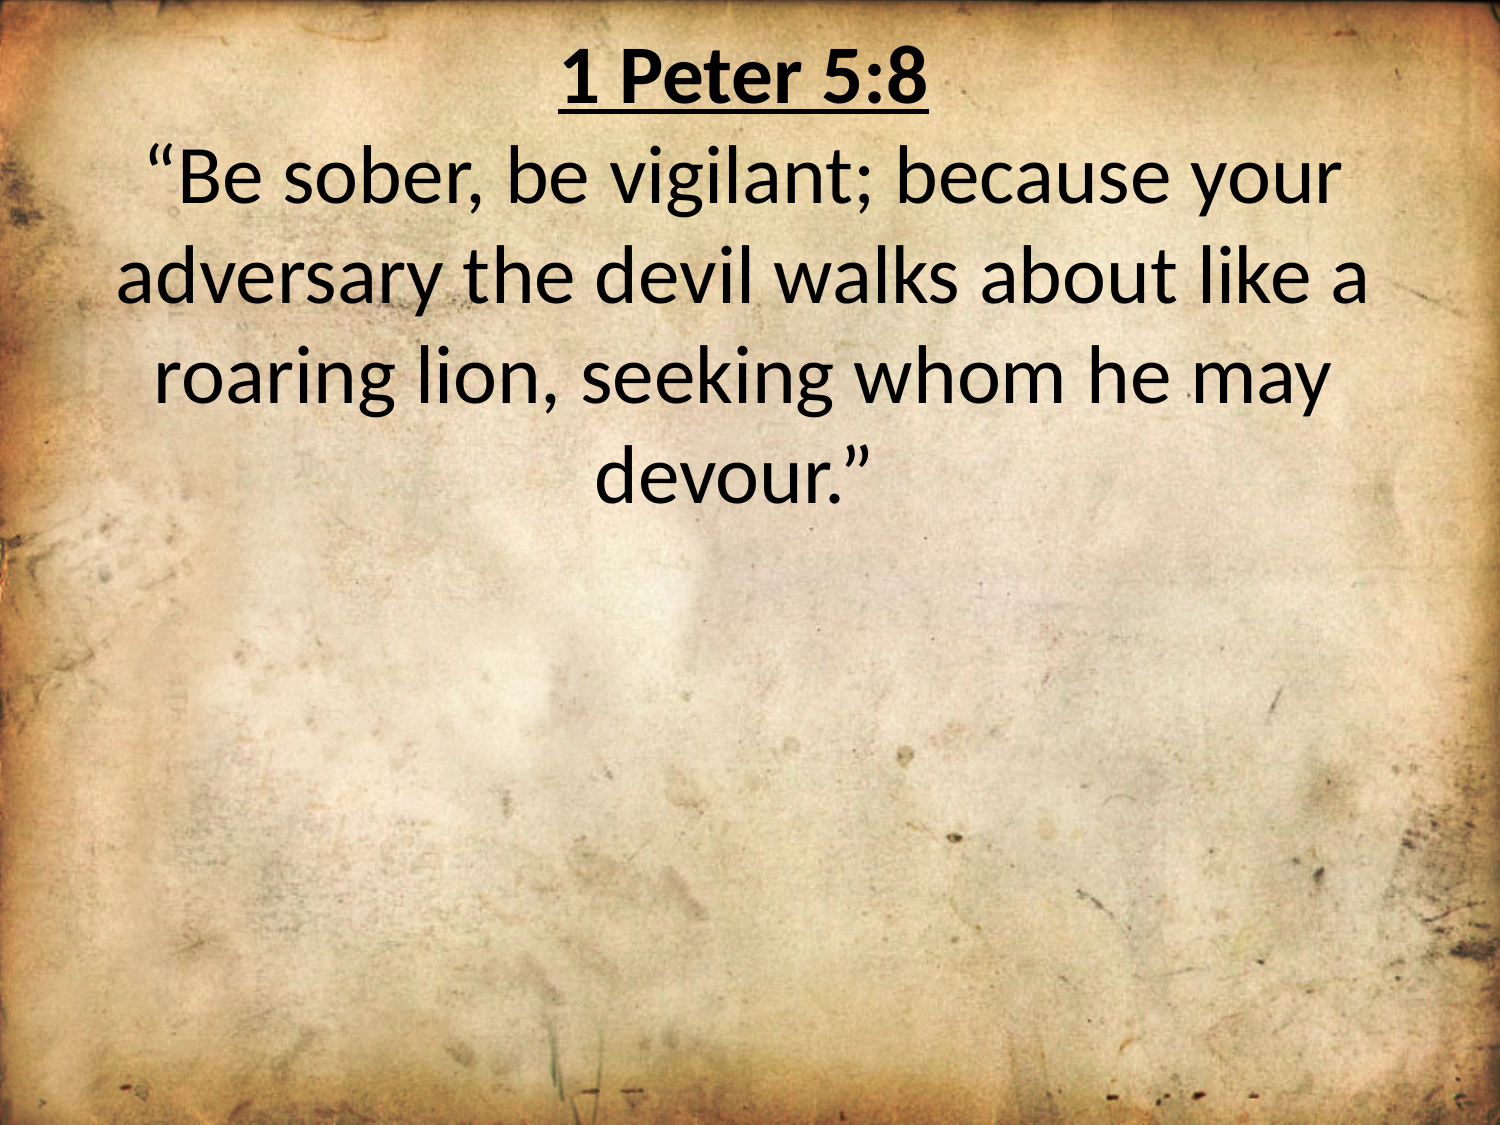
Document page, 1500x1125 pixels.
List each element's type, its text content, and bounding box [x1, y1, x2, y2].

text_box 1 Peter 5:8 “Be sober, be vigilant; because your adversary the devil walks about like a roaring lion, seeking whom he may devour.” [12, 12, 1475, 628]
picture [0, 0, 1500, 1125]
